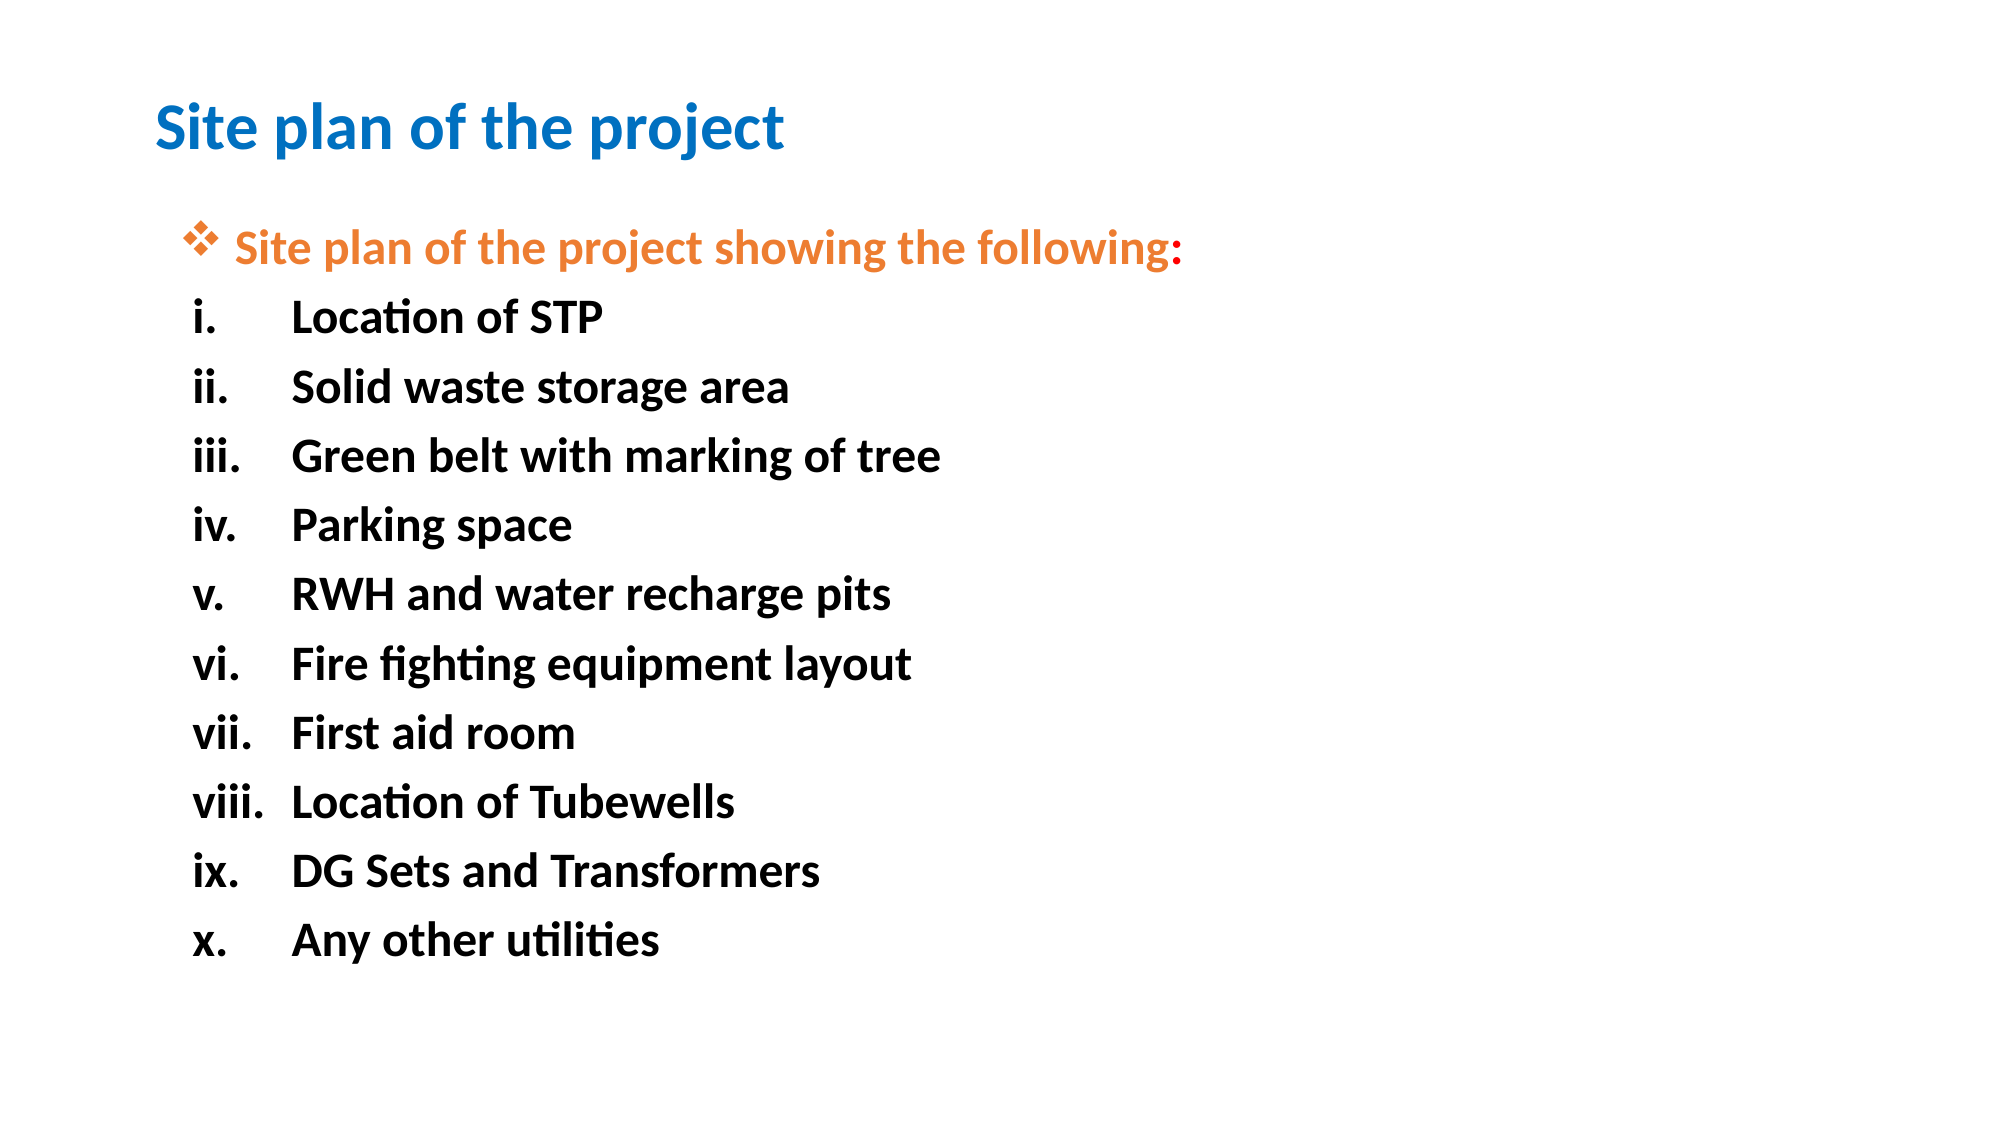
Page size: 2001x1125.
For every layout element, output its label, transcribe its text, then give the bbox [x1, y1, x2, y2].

text_box Site plan of the project [140, 75, 1589, 171]
text_box Site plan of the project showing the following: Location of STP Solid waste storage area Green belt with marking of tree Parking space RWH and water recharge pits Fire fighting equipment layout First aid room Location of Tubewells DG Sets and Transformers Any other utilities [164, 207, 1859, 982]
